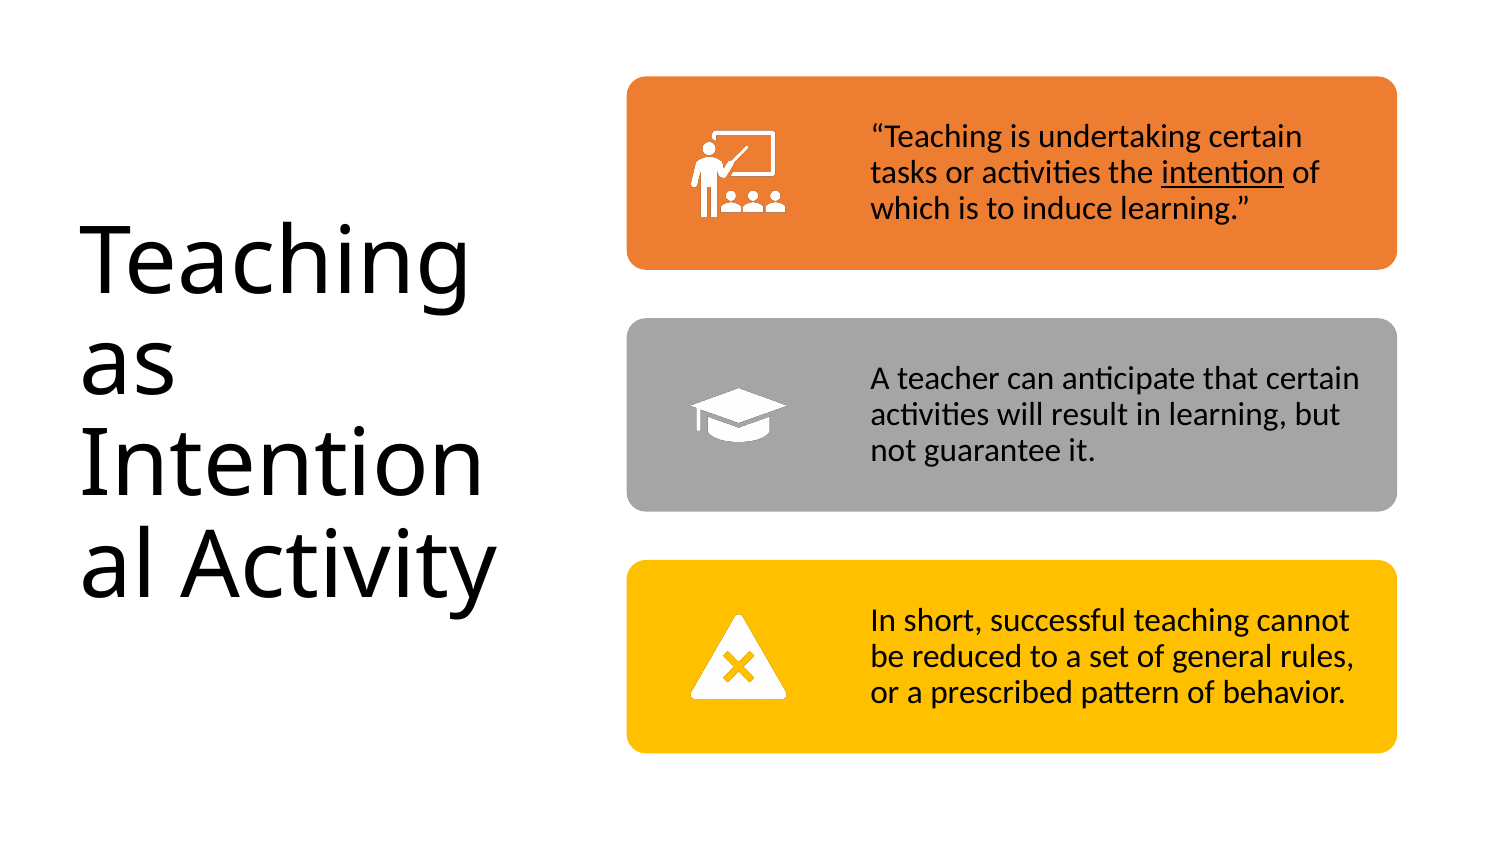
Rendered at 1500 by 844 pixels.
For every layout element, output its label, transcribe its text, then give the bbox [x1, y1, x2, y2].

title Teaching as Intentional Activity [64, 76, 534, 754]
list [626, 76, 1398, 754]
